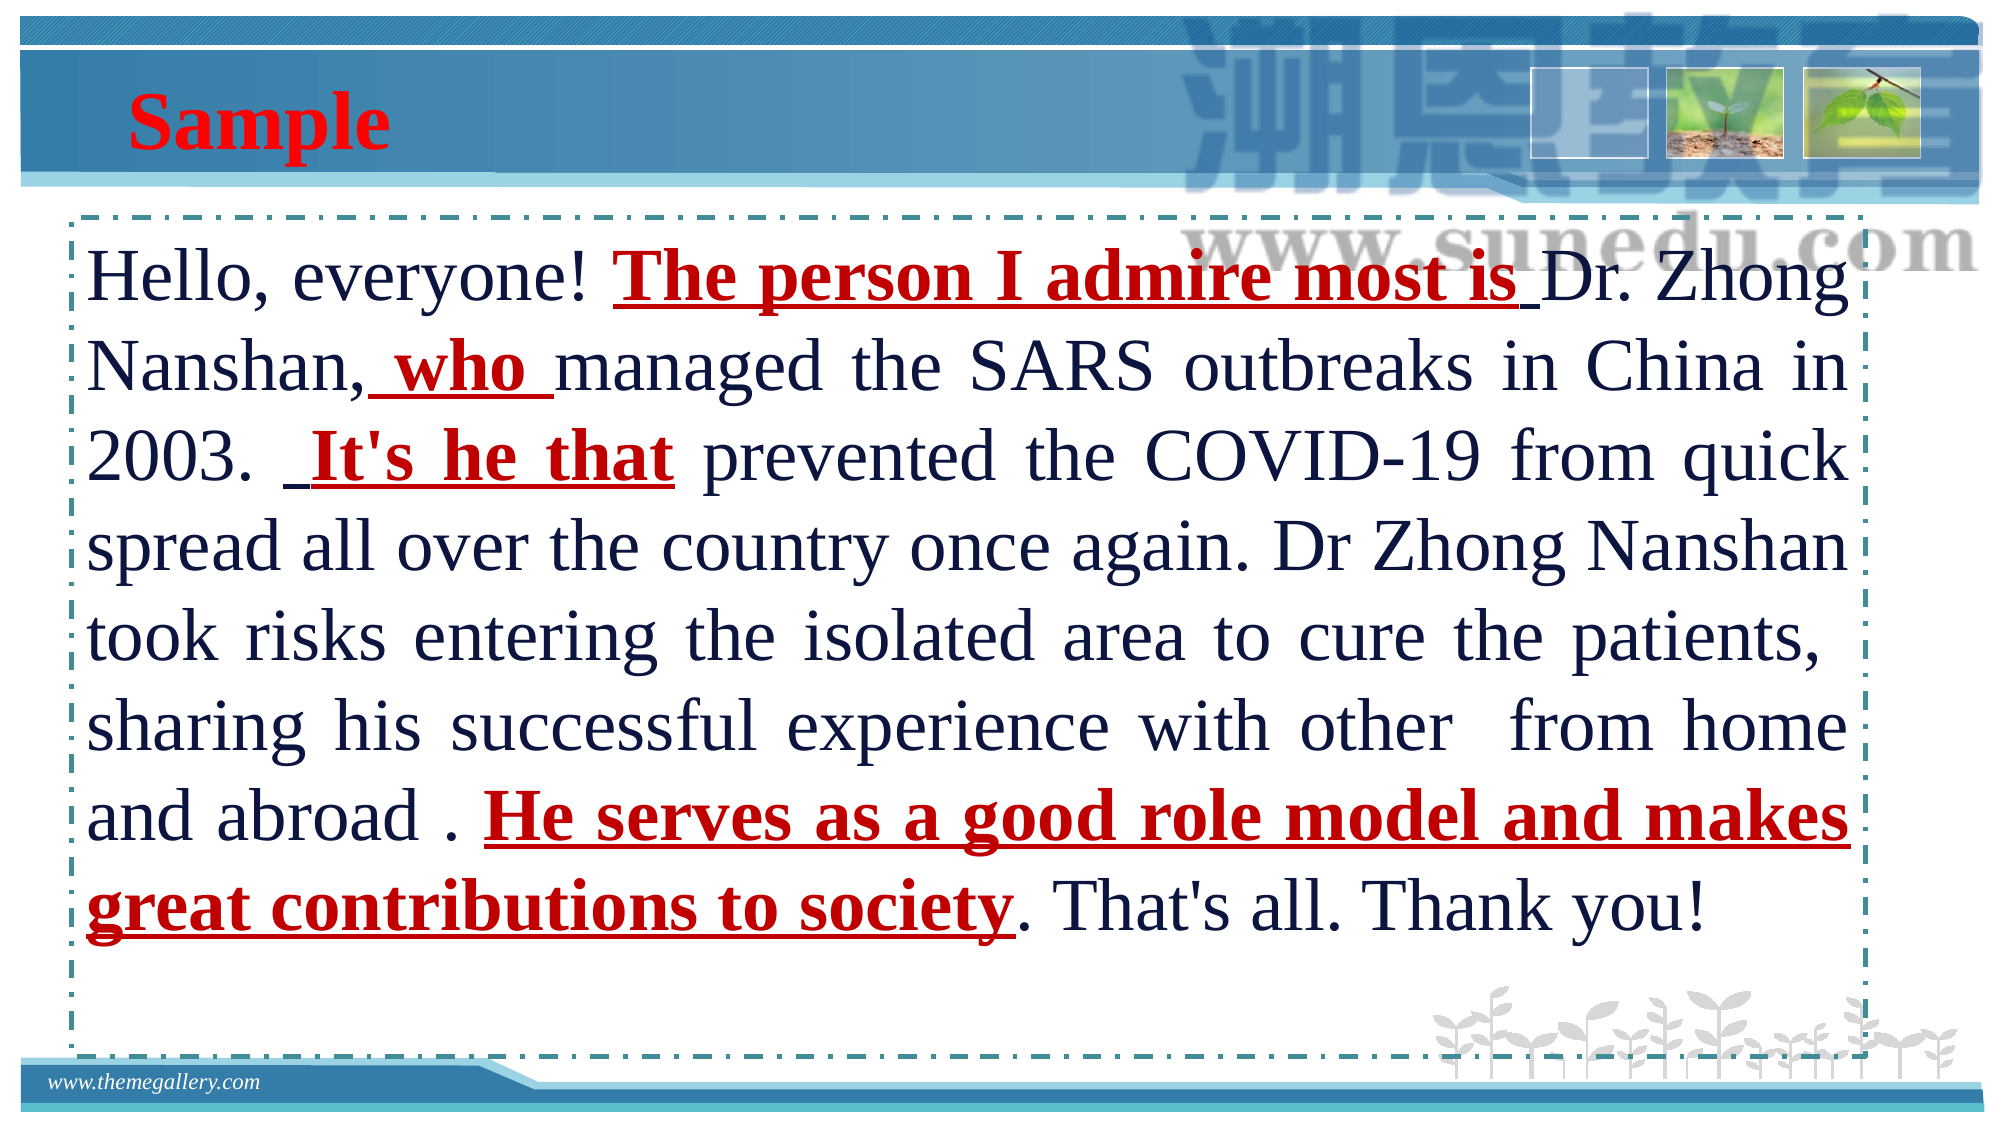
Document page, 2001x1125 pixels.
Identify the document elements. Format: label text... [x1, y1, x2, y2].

text_box Sample [71, 49, 1631, 192]
text_box Hello, everyone! The person I admire most is Dr. Zhong Nanshan, who managed the SARS outbreaks in China in 2003. It's he that prevented the COVID-19 from quick spread all over the country once again. Dr Zhong Nanshan took risks entering the isolated area to cure the patients, sharing his successful experience with other from home and abroad . He serves as a good role model and makes great contributions to society. That's all. Thank you! [71, 217, 1866, 1057]
picture [1178, 10, 1983, 271]
